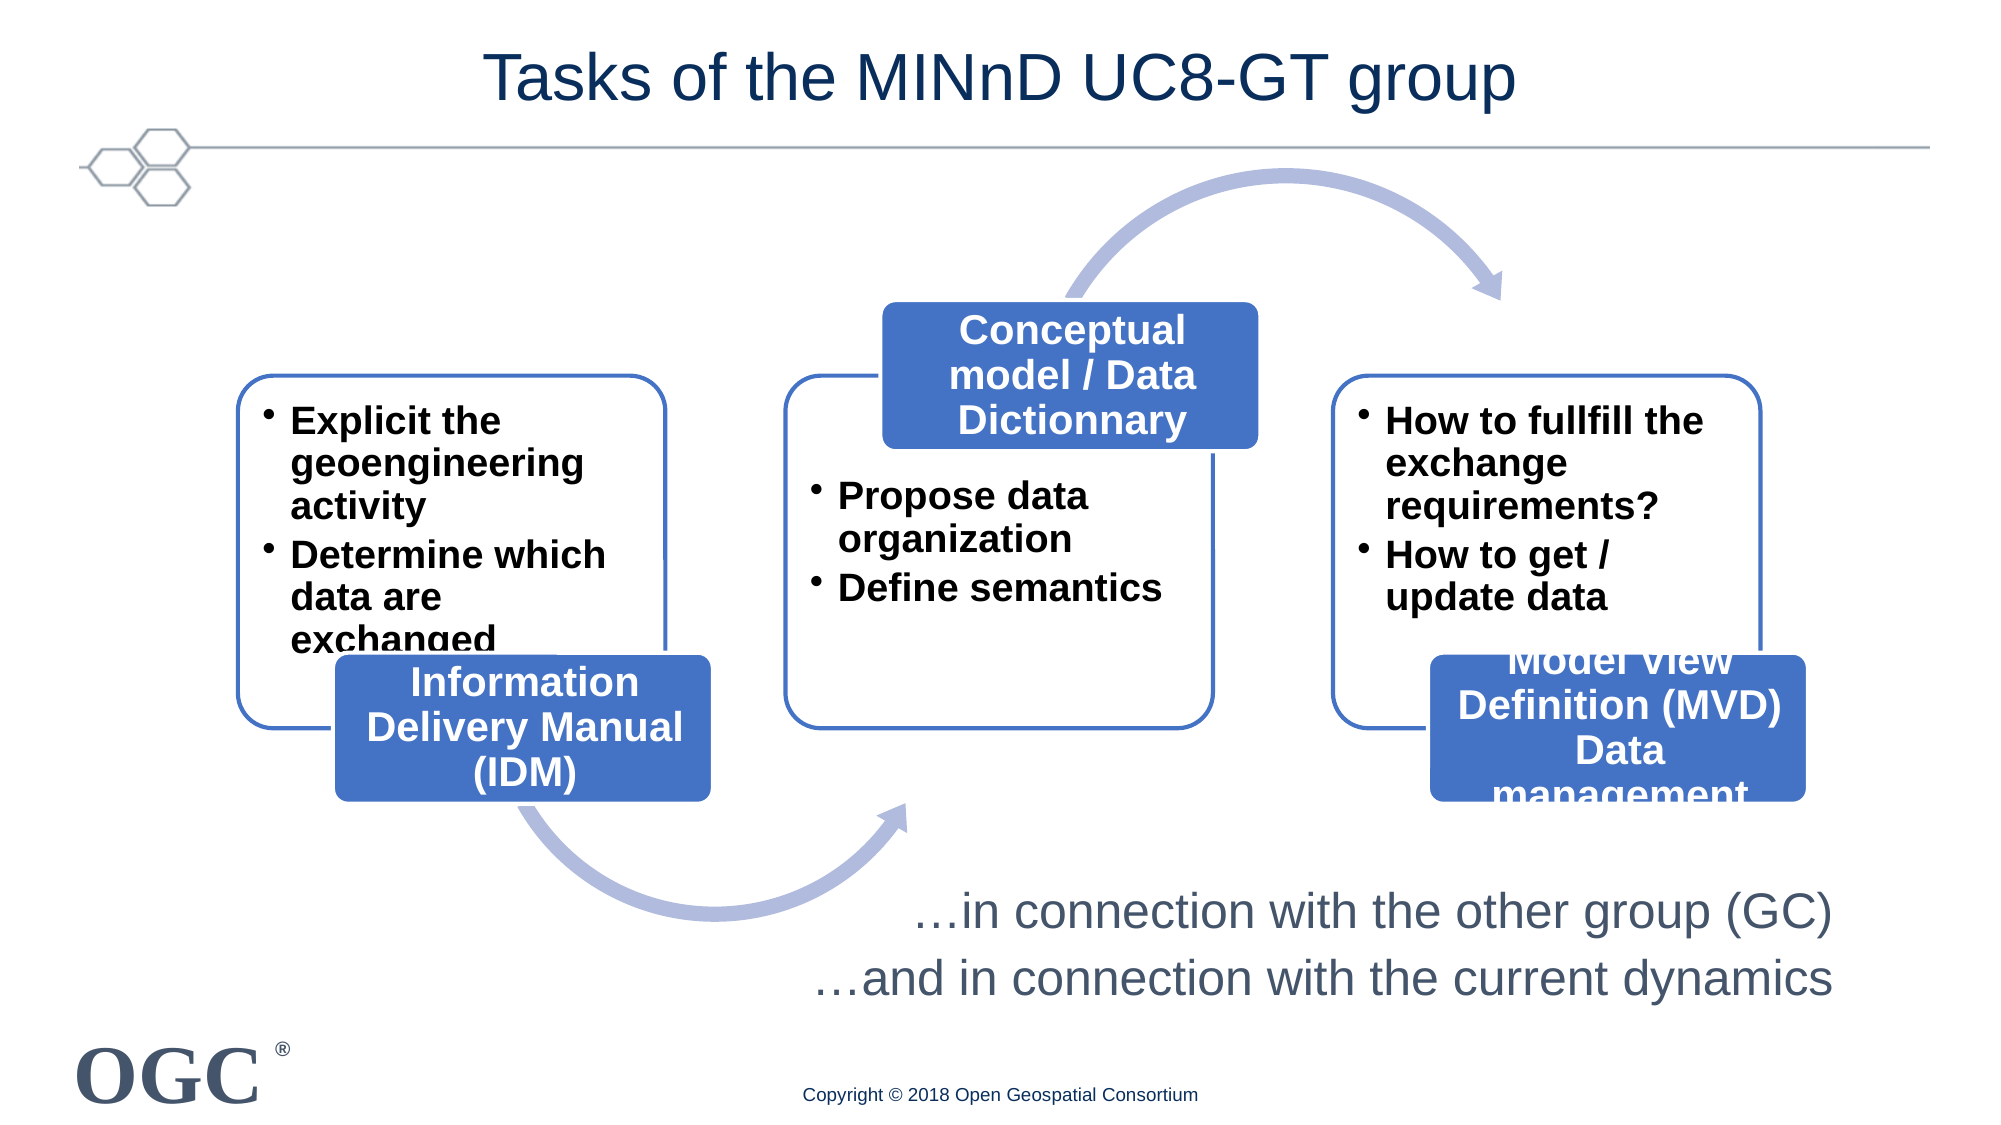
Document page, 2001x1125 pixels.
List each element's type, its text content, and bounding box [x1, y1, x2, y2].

text_box …and in connection with the current dynamics [474, 937, 1850, 1009]
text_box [237, 162, 1809, 942]
title Tasks of the MINnD UC8-GT group [50, 22, 1951, 136]
picture [79, 136, 1930, 208]
footer Copyright © 2018 Open Geospatial Consortium [650, 1074, 1351, 1113]
list …in connection with the other group (GC) [1813, 870, 1850, 937]
